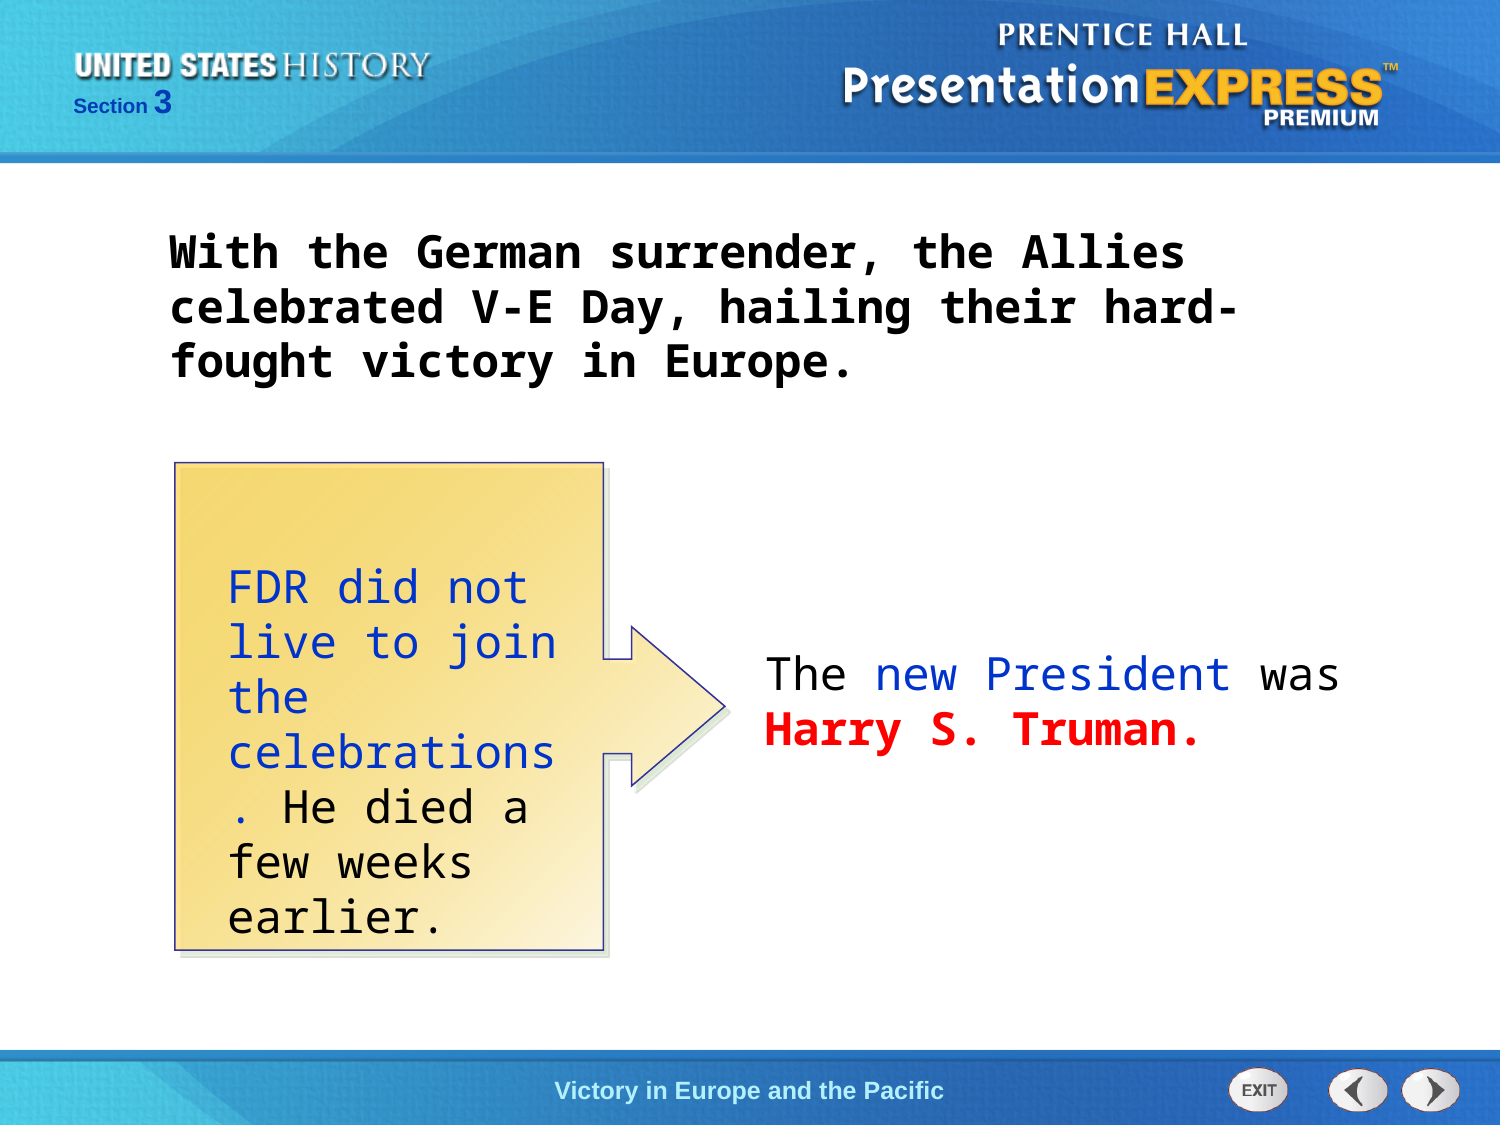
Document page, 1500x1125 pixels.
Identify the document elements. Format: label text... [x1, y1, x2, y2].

text_box With the German surrender, the Allies celebrated V-E Day, hailing their hard-fought victory in Europe. [154, 214, 1380, 395]
text_box [174, 462, 725, 951]
picture [0, 0, 1500, 1125]
text_box FDR did not live to join the celebrations. He died a few weeks earlier. [212, 549, 590, 950]
text_box The new President was Harry S. Truman. [749, 637, 1413, 763]
